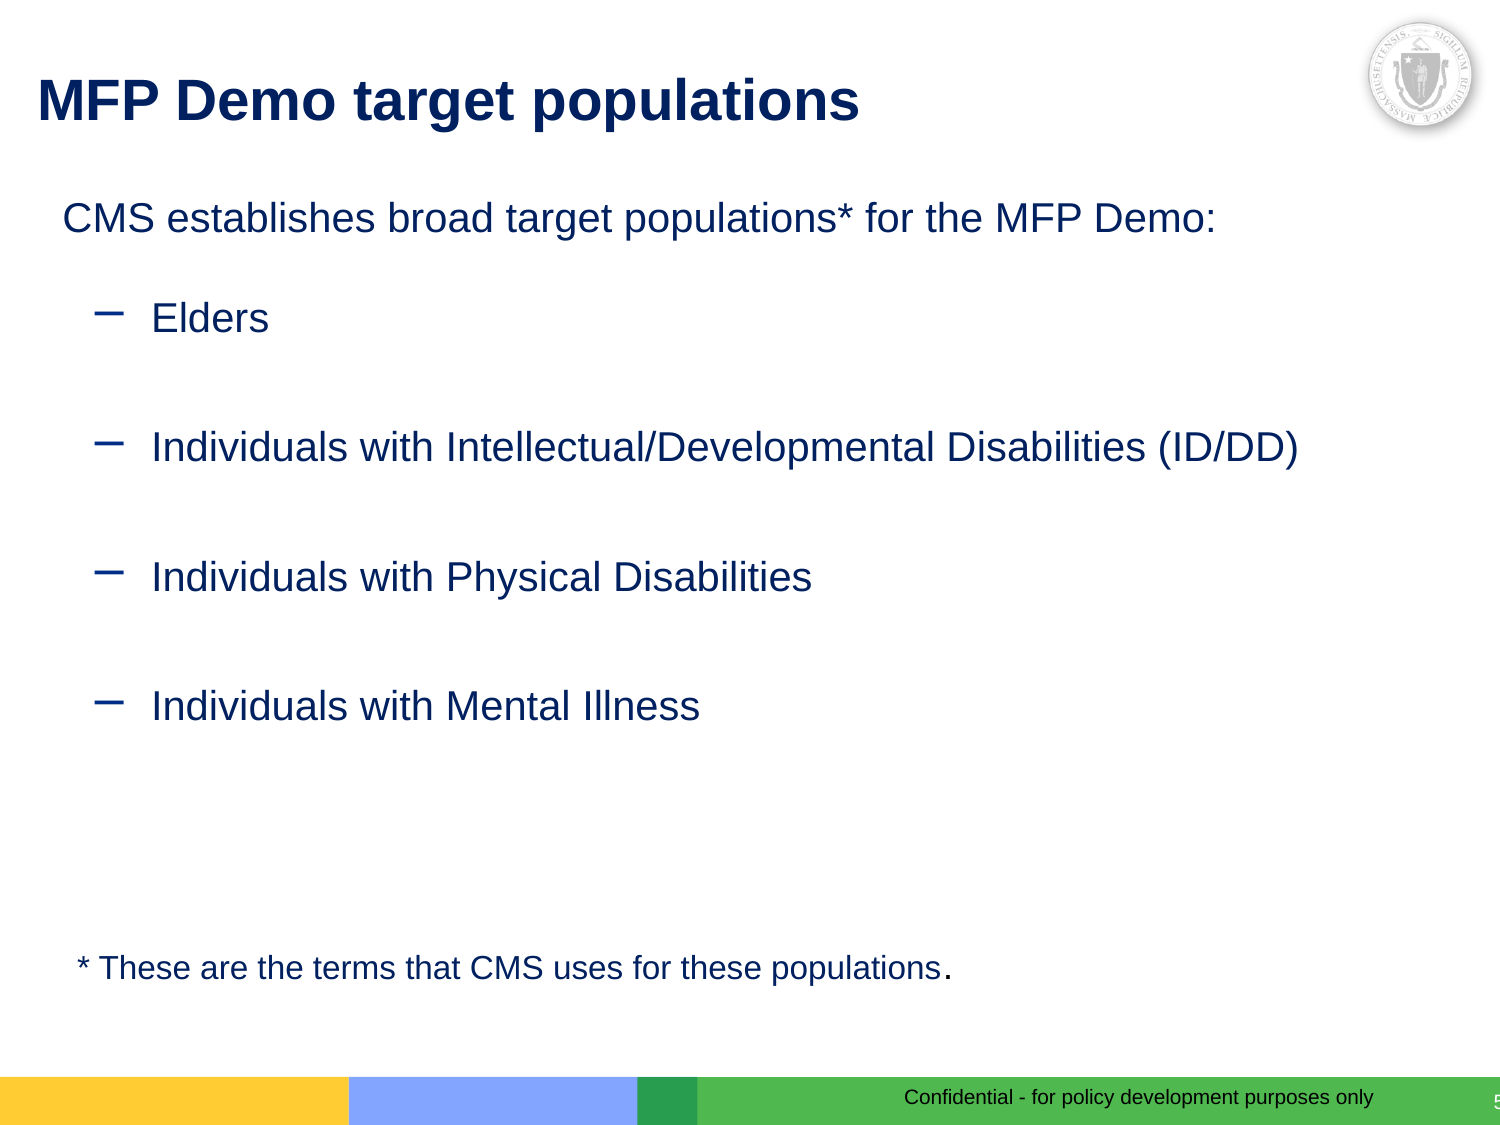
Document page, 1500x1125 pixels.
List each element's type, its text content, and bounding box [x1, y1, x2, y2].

title MFP Demo target populations [37, 62, 1463, 134]
text_box * These are the terms that CMS uses for these populations. [62, 934, 1242, 995]
list CMS establishes broad target populations* for the MFP Demo: Elders Individuals with Intellectual/Developmental Disabilities (ID/DD) Individuals with Physical Disabilities Individuals with Mental Illness [62, 190, 1438, 686]
